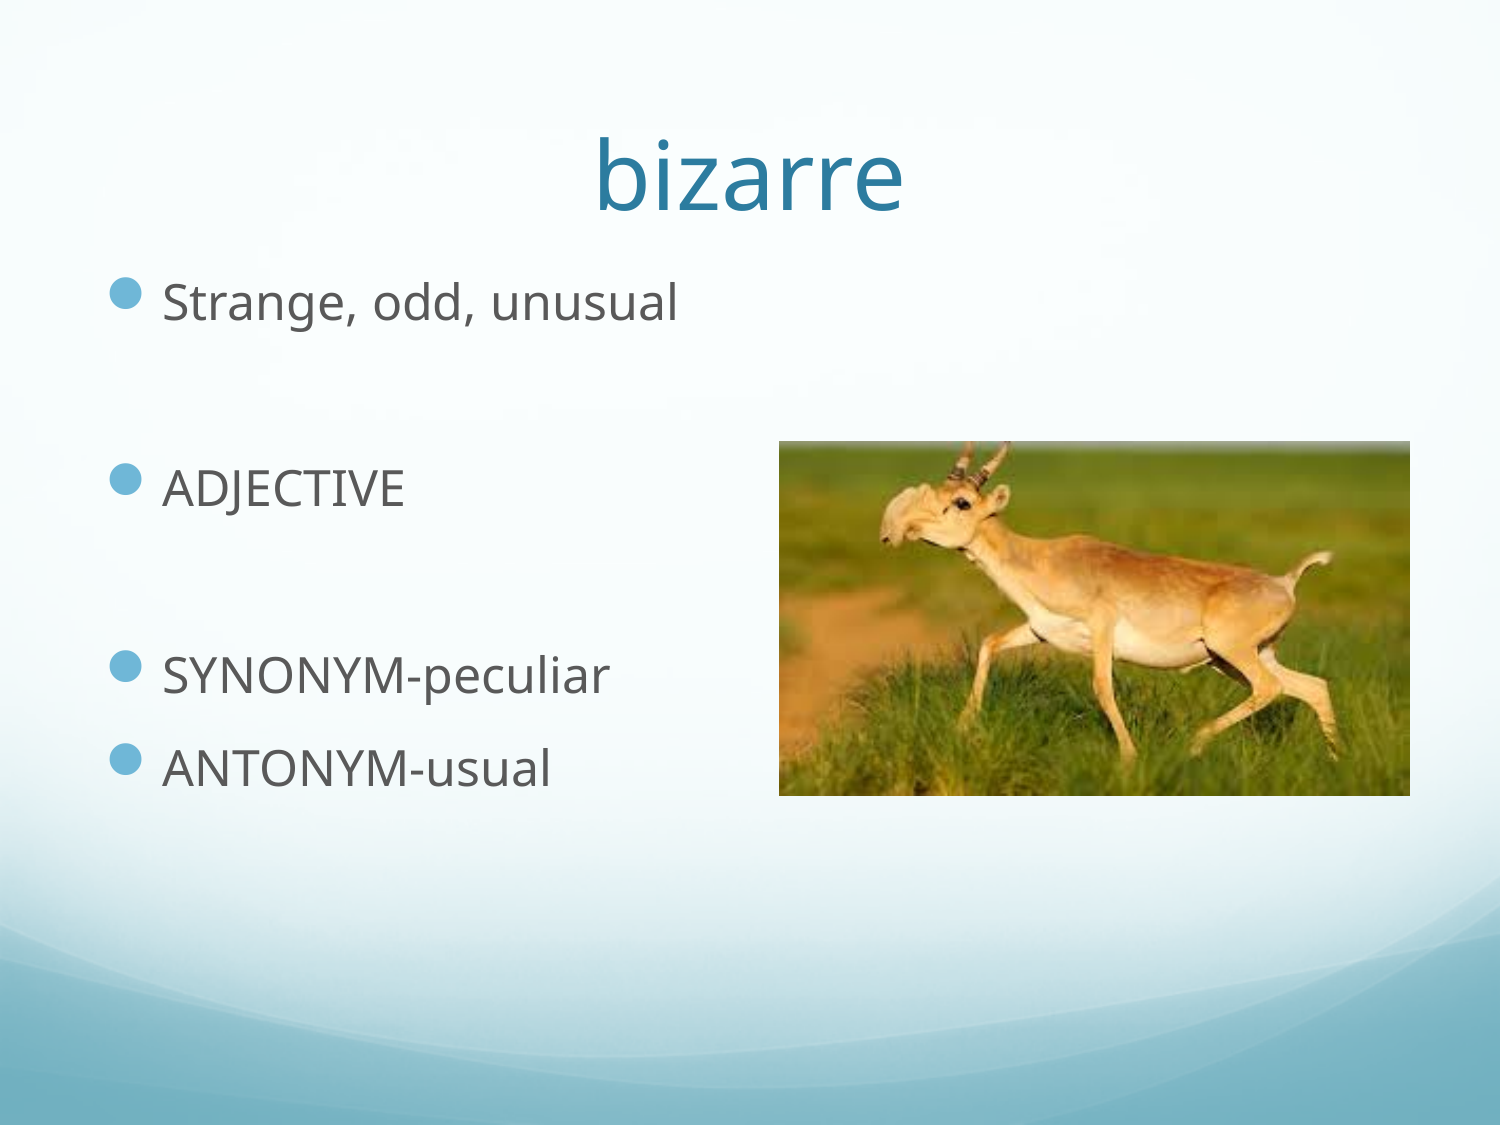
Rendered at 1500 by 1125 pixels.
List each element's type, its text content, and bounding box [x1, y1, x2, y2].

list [778, 261, 1410, 976]
list Strange, odd, unusual ADJECTIVE SYNONYM-peculiar ANTONYM-usual [90, 262, 721, 975]
title bizarre [90, 17, 1410, 237]
